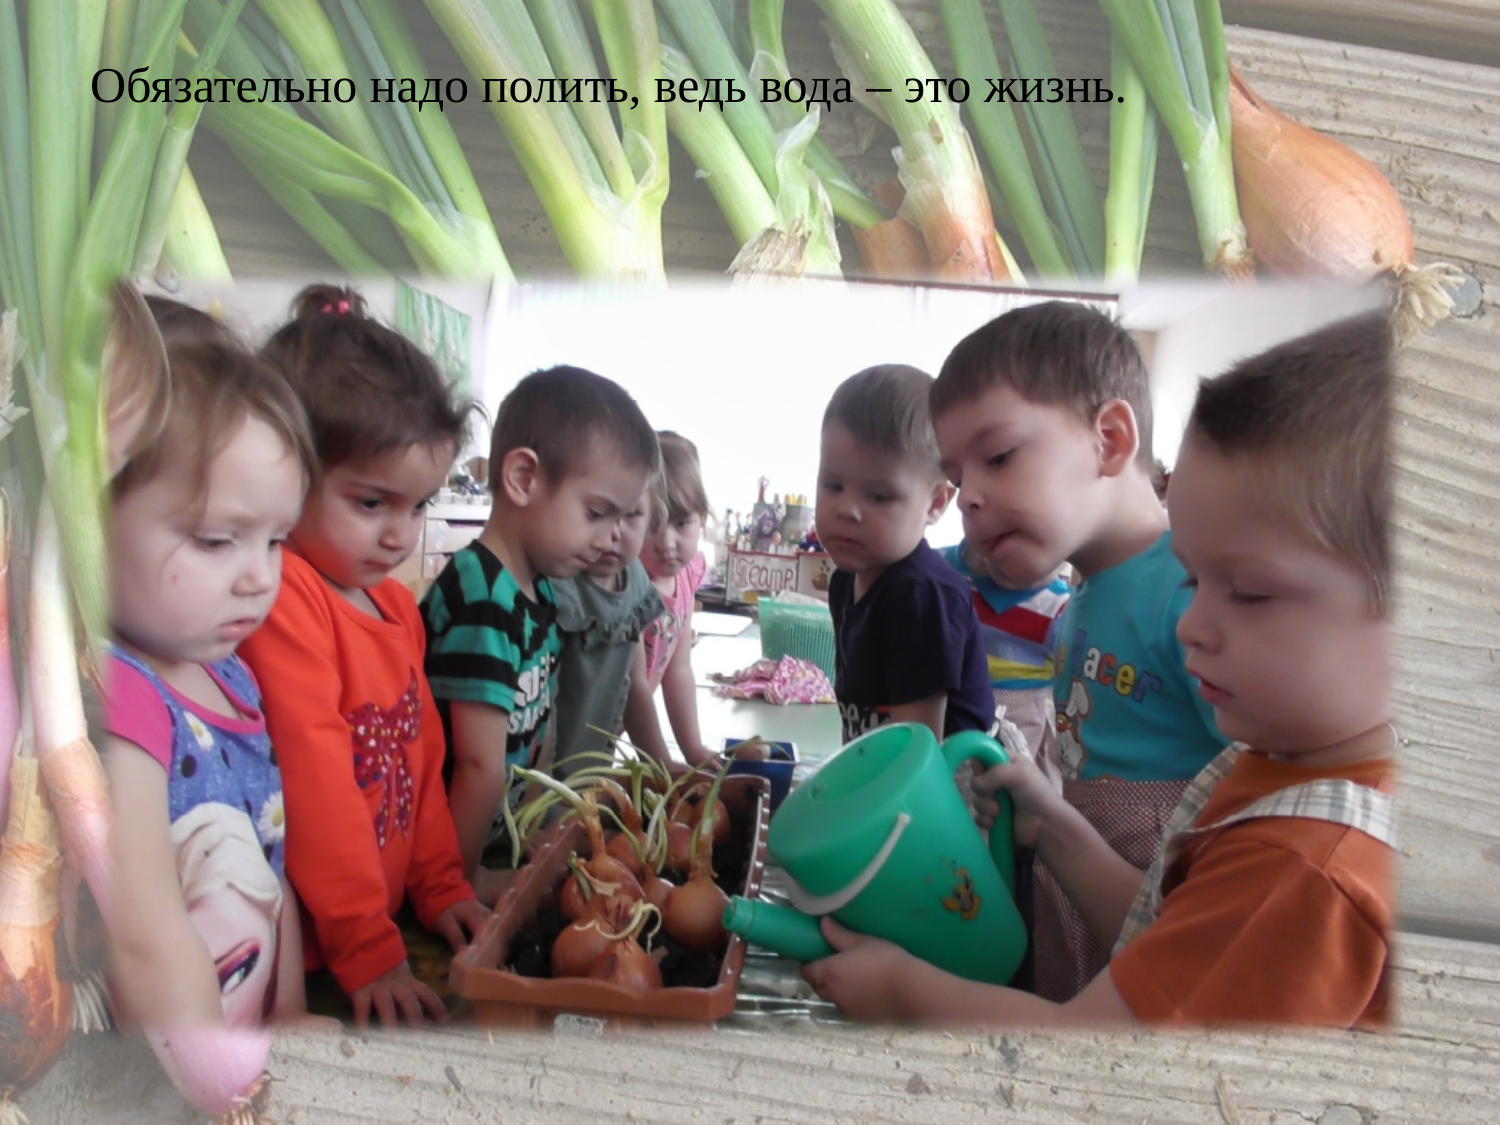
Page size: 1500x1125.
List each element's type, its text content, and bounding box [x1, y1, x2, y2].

title Обязательно надо полить, ведь вода – это жизнь. [75, 45, 1425, 233]
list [89, 262, 1411, 1048]
